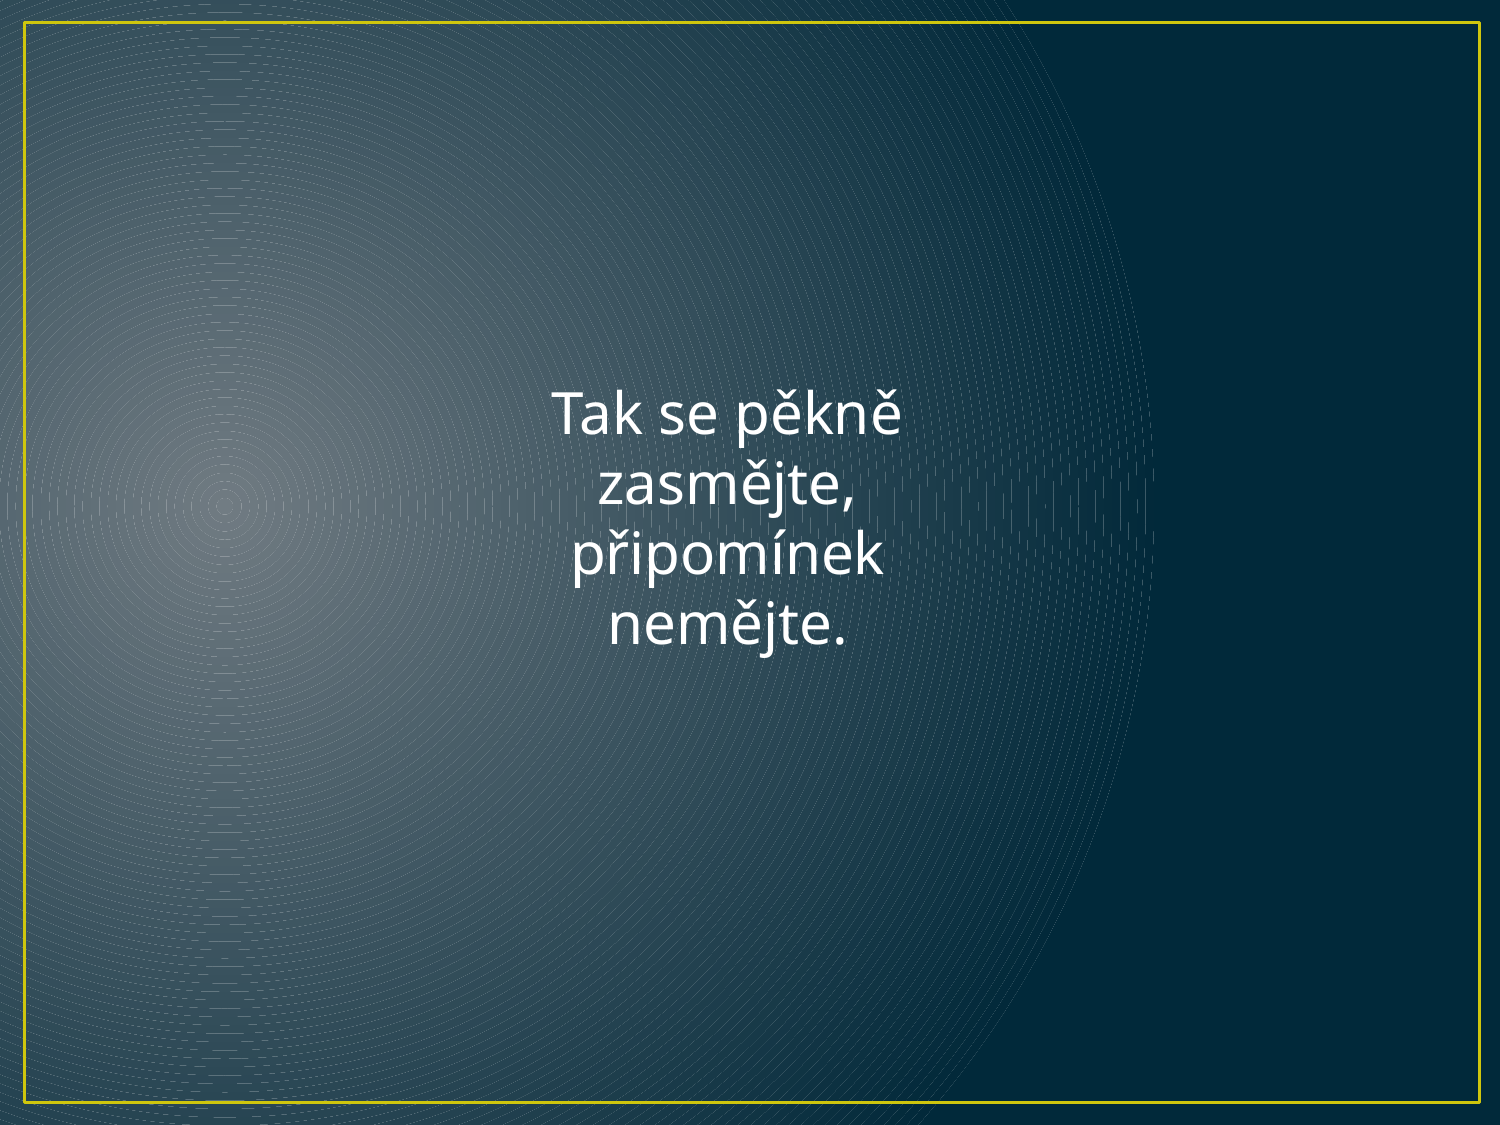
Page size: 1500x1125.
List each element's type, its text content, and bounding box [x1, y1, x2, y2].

text_box Tak se pěkně zasmějte, připomínek nemějte. [502, 368, 953, 664]
